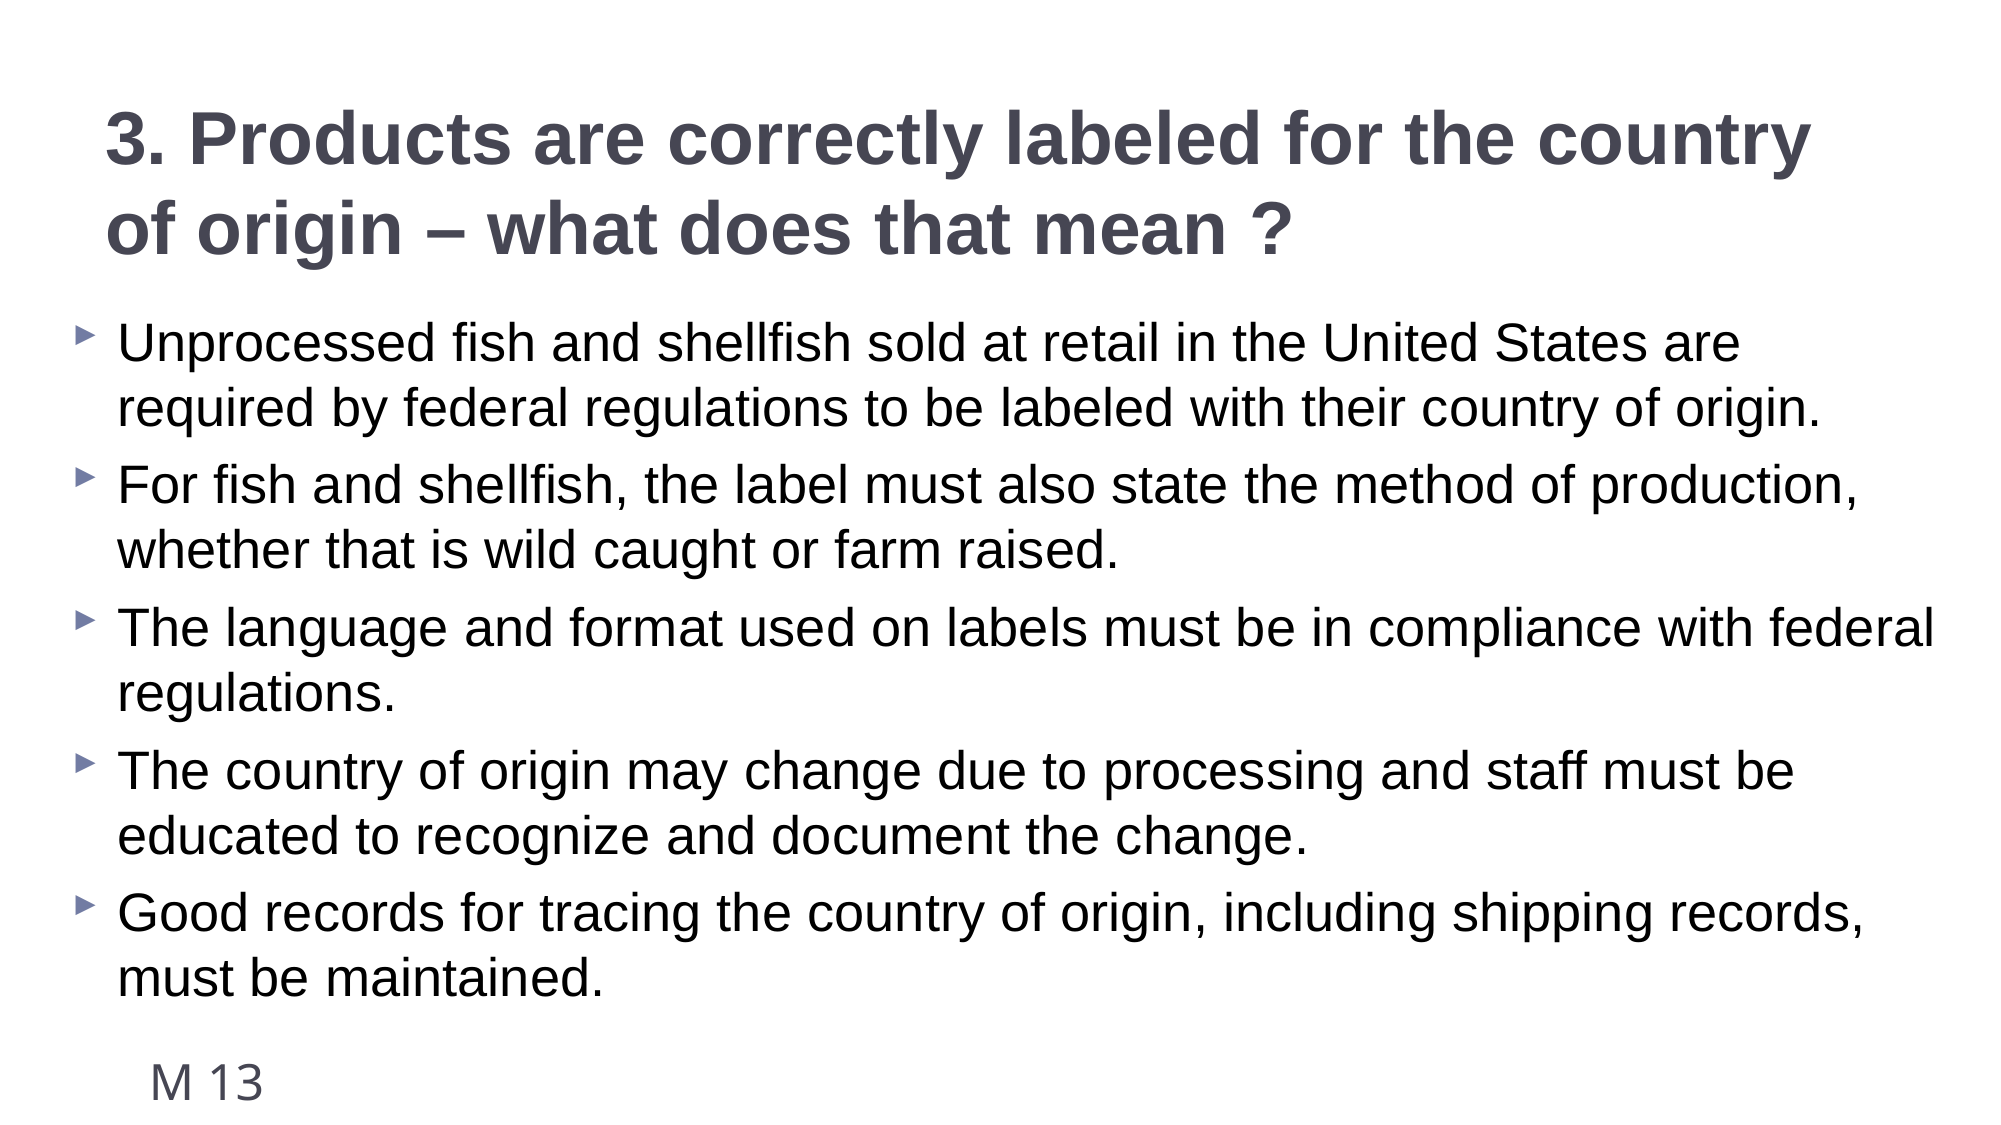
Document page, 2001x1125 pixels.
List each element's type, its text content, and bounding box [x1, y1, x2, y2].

list Unprocessed fish and shellfish sold at retail in the United States are required by federal regulations to be labeled with their country of origin. For fish and shellfish, the label must also state the method of production, whether that is wild caught or farm raised. The language and format used on labels must be in compliance with federal regulations. The country of origin may change due to processing and staff must be educated to recognize and document the change. Good records for tracing the country of origin, including shipping records, must be maintained. [57, 299, 1964, 1057]
slide_number M 13 [133, 1057, 568, 1103]
title 3. Products are correctly labeled for the country of origin – what does that mean ? [90, 59, 1863, 278]
